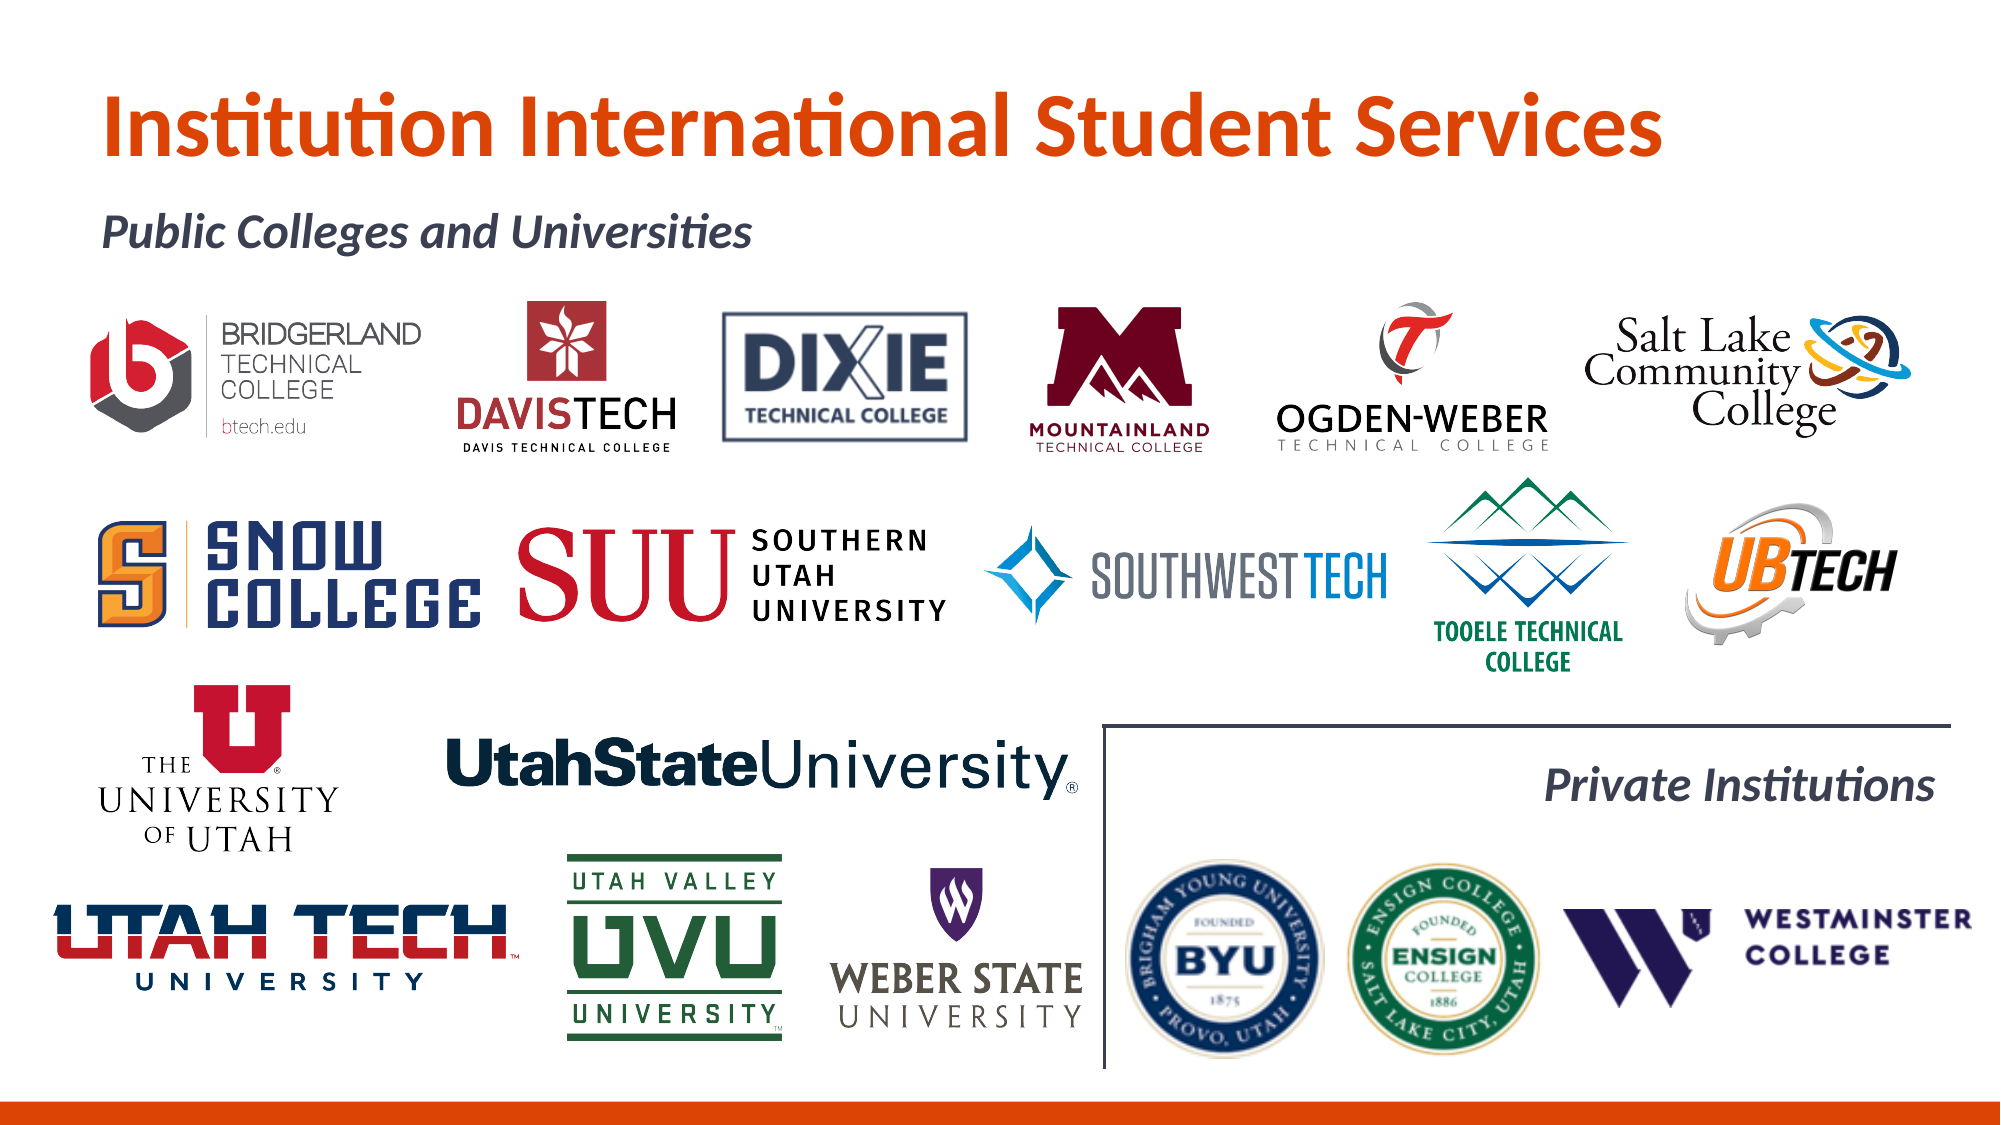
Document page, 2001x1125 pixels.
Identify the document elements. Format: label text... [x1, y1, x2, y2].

picture [90, 315, 421, 438]
text_box Public Colleges and Universities [86, 236, 1020, 281]
picture [98, 685, 339, 852]
picture [984, 525, 1386, 625]
picture [53, 904, 519, 992]
picture [97, 521, 480, 628]
picture [1952, 909, 1972, 1008]
picture [1585, 314, 1911, 438]
picture [458, 301, 675, 452]
picture [567, 854, 782, 1041]
picture [1670, 492, 1911, 658]
picture [829, 868, 1082, 1028]
picture [447, 737, 1078, 800]
picture [999, 284, 1240, 475]
picture [1277, 302, 1548, 451]
picture [1425, 477, 1631, 672]
title Institution International Student Services [86, 18, 1812, 236]
picture [518, 527, 946, 622]
picture [712, 300, 977, 452]
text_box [1102, 724, 1952, 1069]
